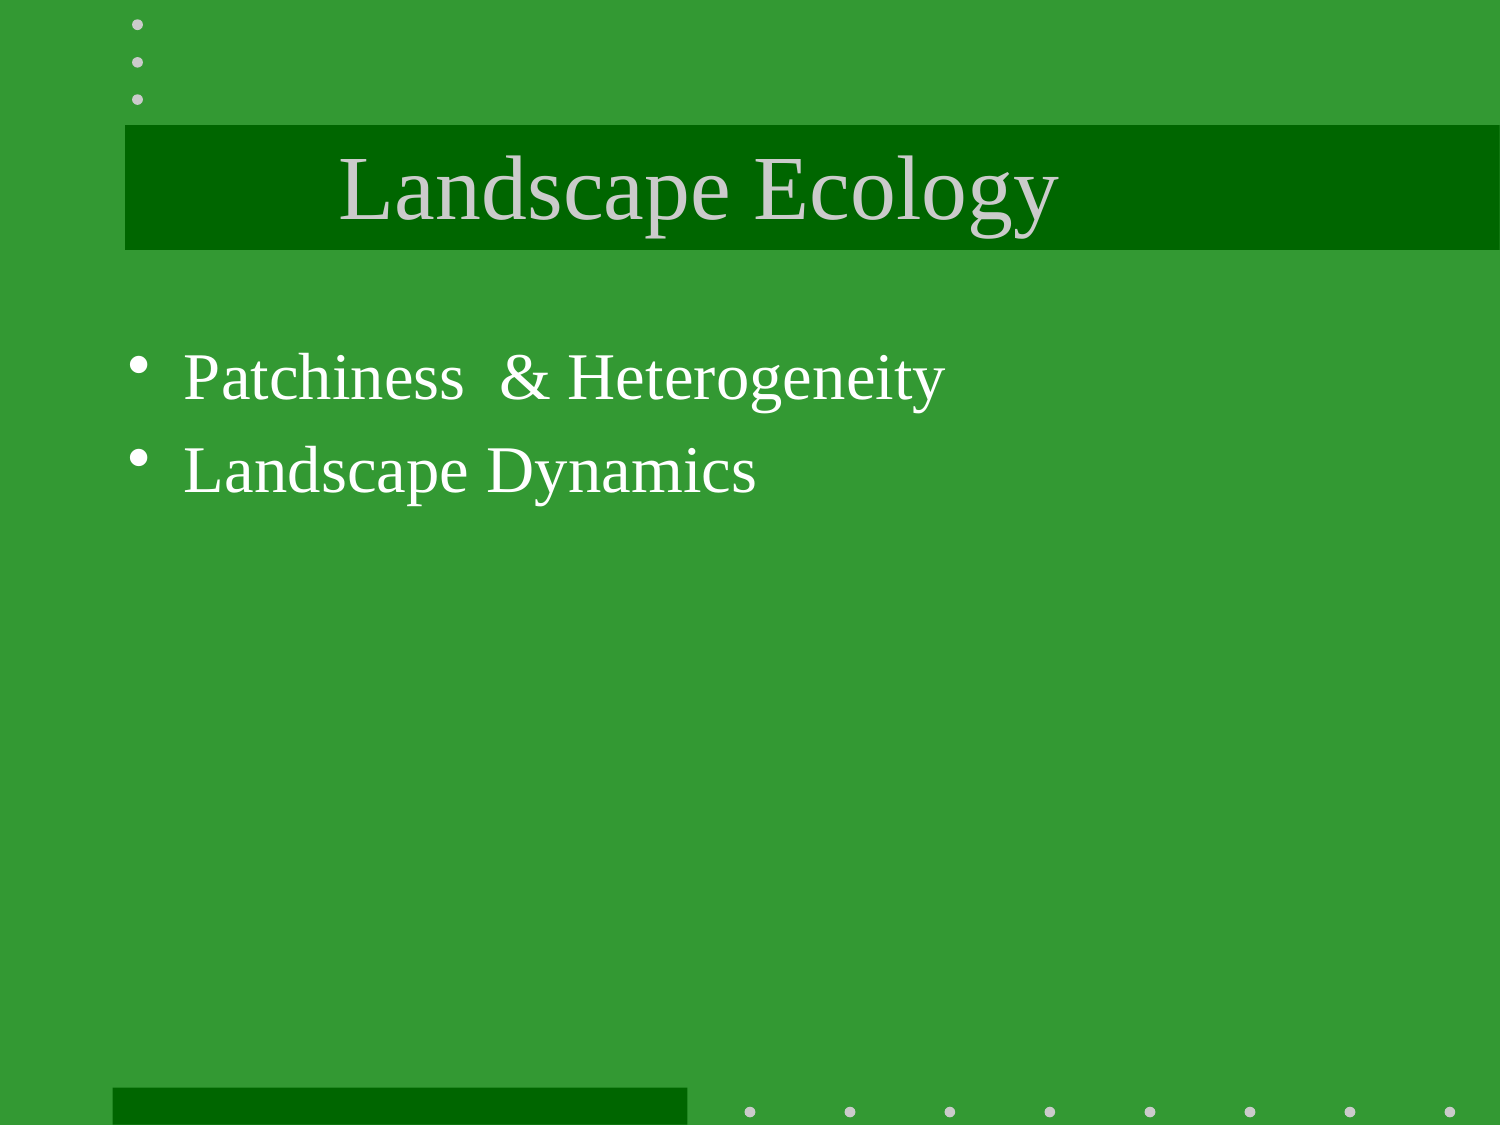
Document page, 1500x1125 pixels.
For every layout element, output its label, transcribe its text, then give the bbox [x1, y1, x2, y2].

title Landscape Ecology [199, 112, 1201, 324]
list Patchiness & Heterogeneity Landscape Dynamics [112, 324, 1388, 1001]
